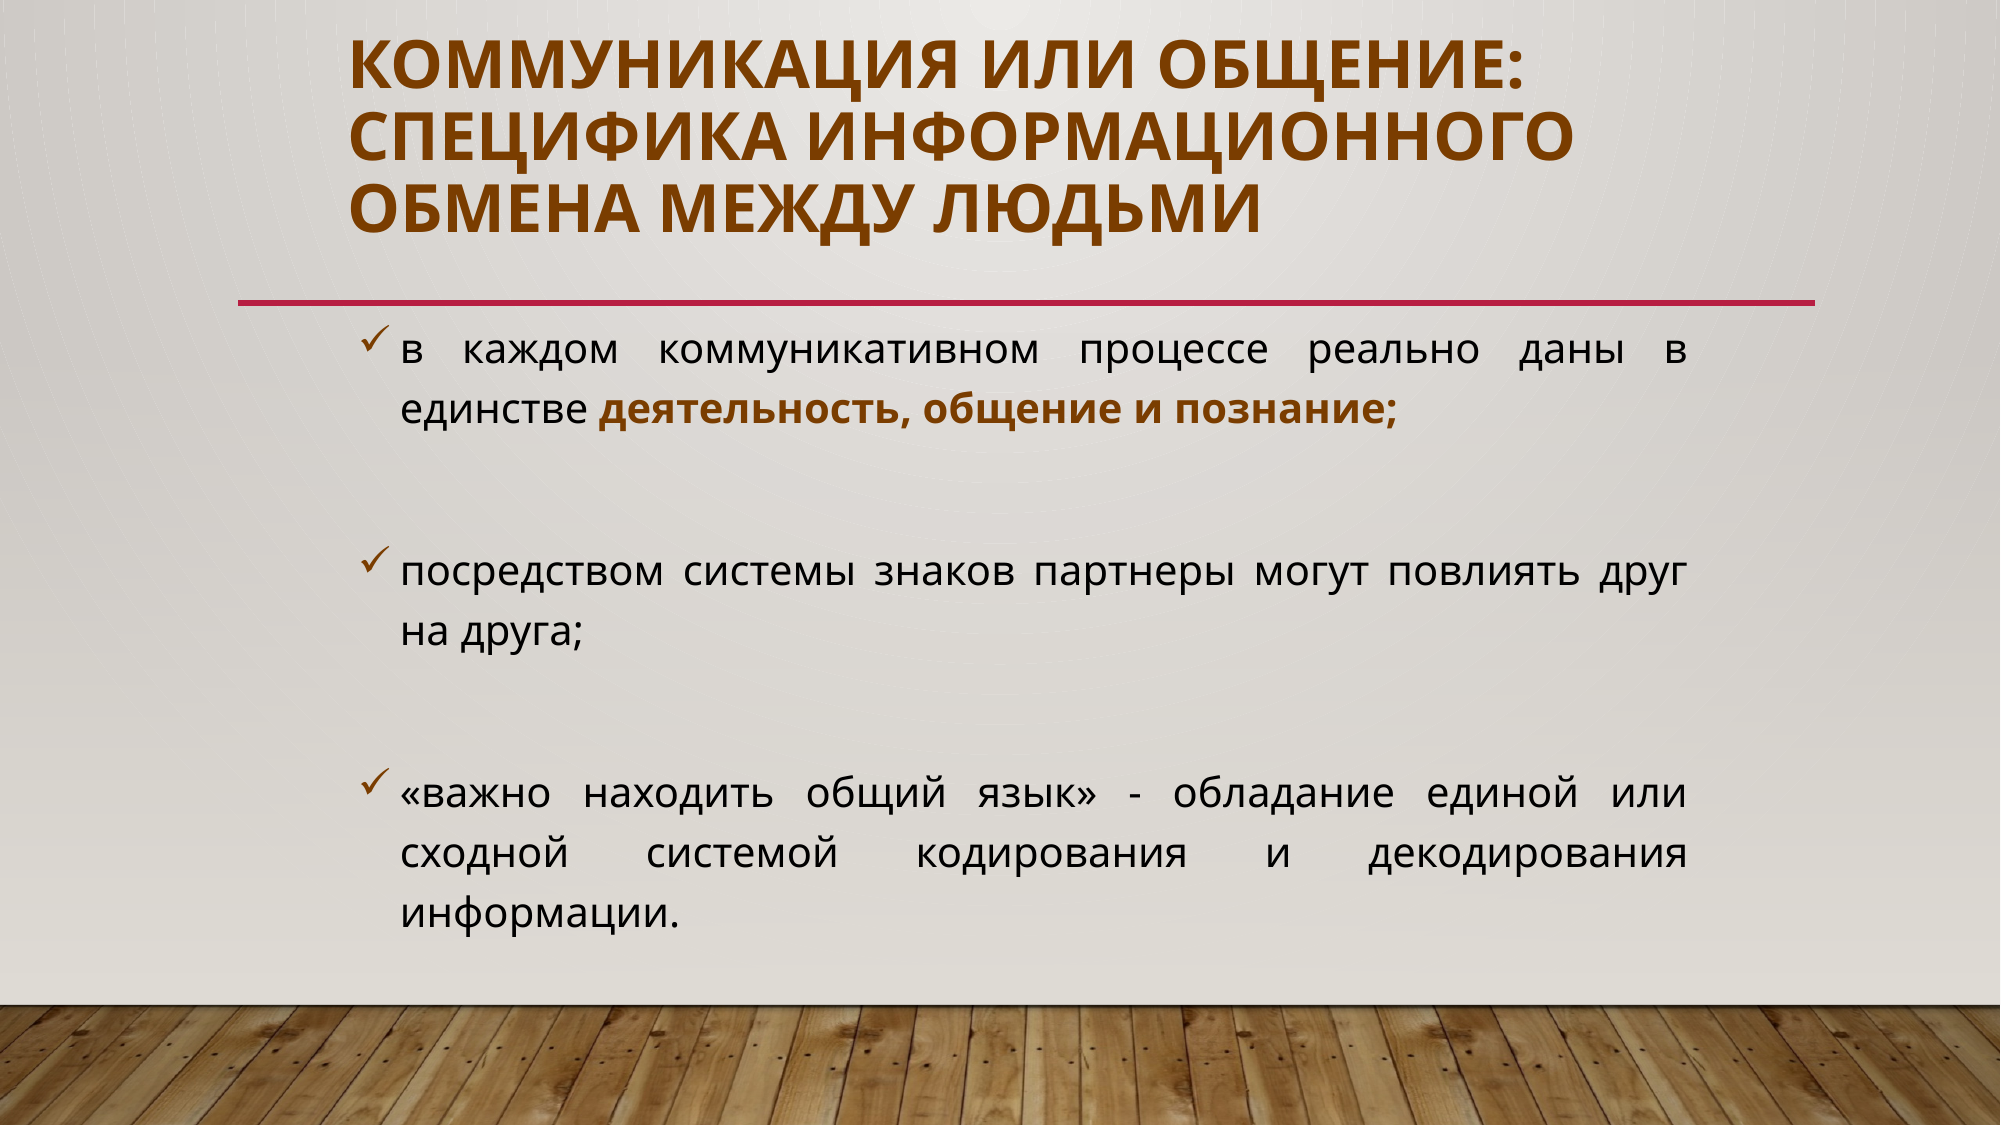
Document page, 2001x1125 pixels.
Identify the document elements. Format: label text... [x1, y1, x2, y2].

picture [0, 1005, 2000, 1125]
list в каждом коммуникативном процессе реально даны в единстве деятельность, общение и познание; посредством системы знаков партнеры могут повлиять друг на друга; «важно находить общий язык» - обладание единой или сходной системой кодирования и декодирования информации. [324, 304, 1704, 1067]
title КОММУНИКАЦИЯ ИЛИ ОБЩЕНИЕ: специфика информационного обмена между людьми [332, 23, 1675, 282]
